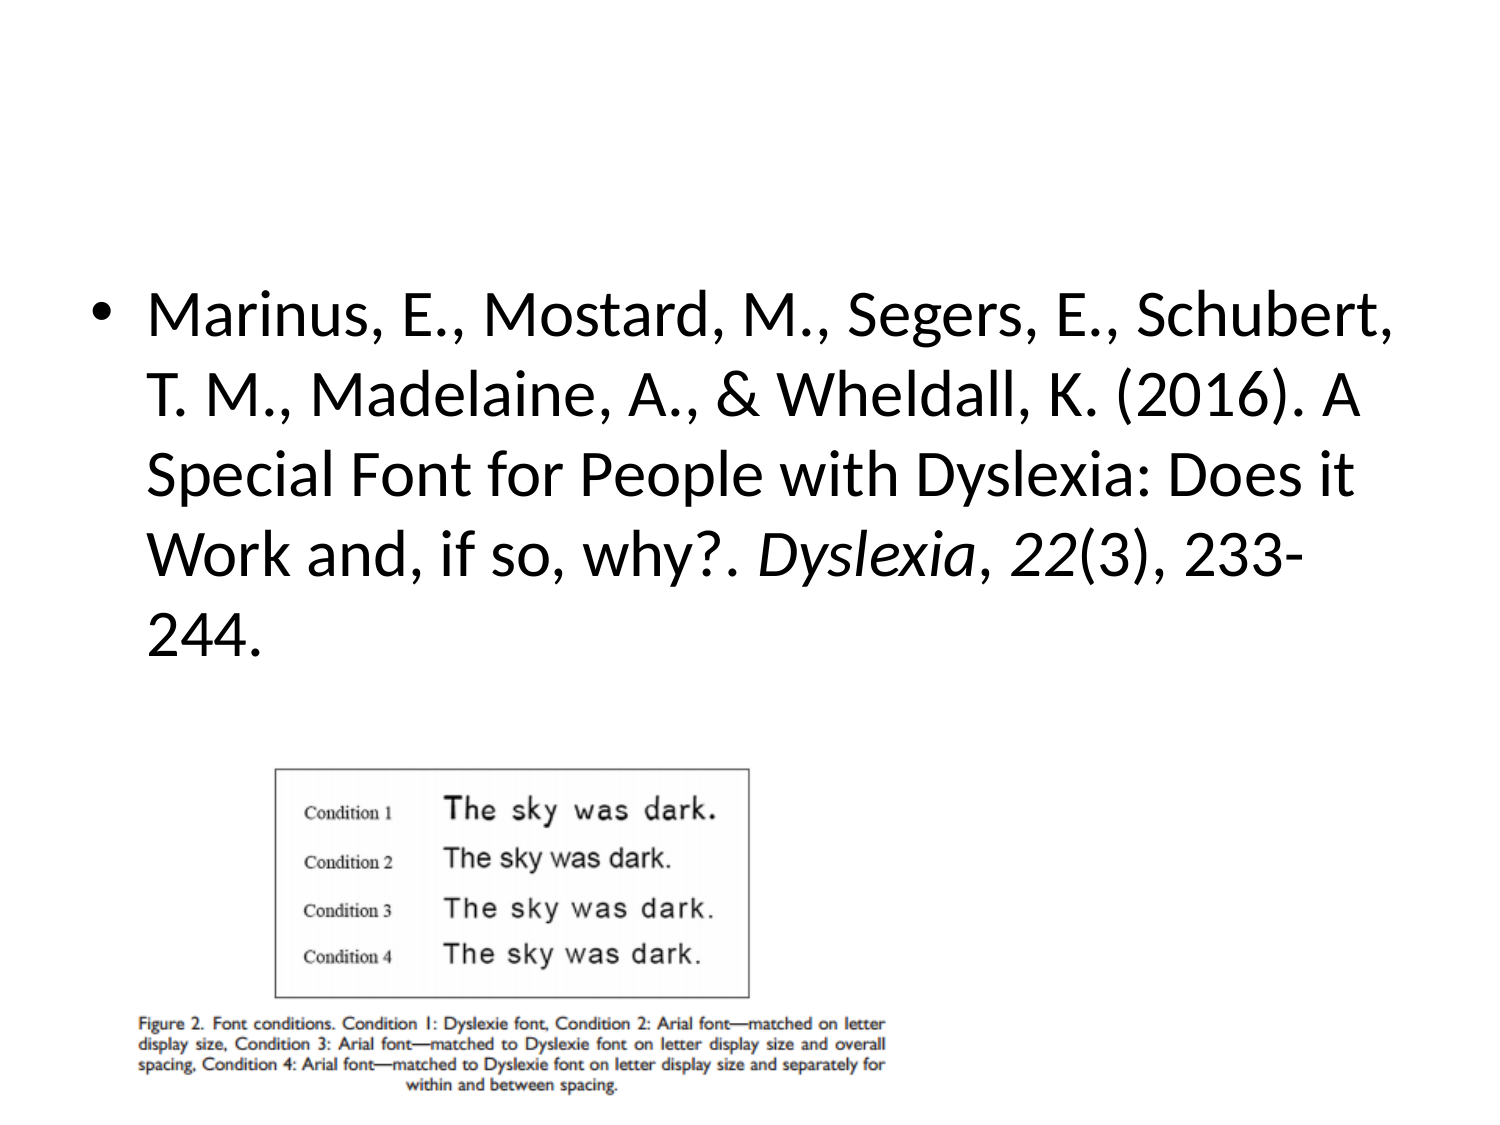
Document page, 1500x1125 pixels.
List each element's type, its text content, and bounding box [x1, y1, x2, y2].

list Marinus, E., Mostard, M., Segers, E., Schubert, T. M., Madelaine, A., & Wheldall, K. (2016). A Special Font for People with Dyslexia: Does it Work and, if so, why?. Dyslexia, 22(3), 233-244. [75, 262, 1425, 1005]
picture [123, 751, 965, 1107]
